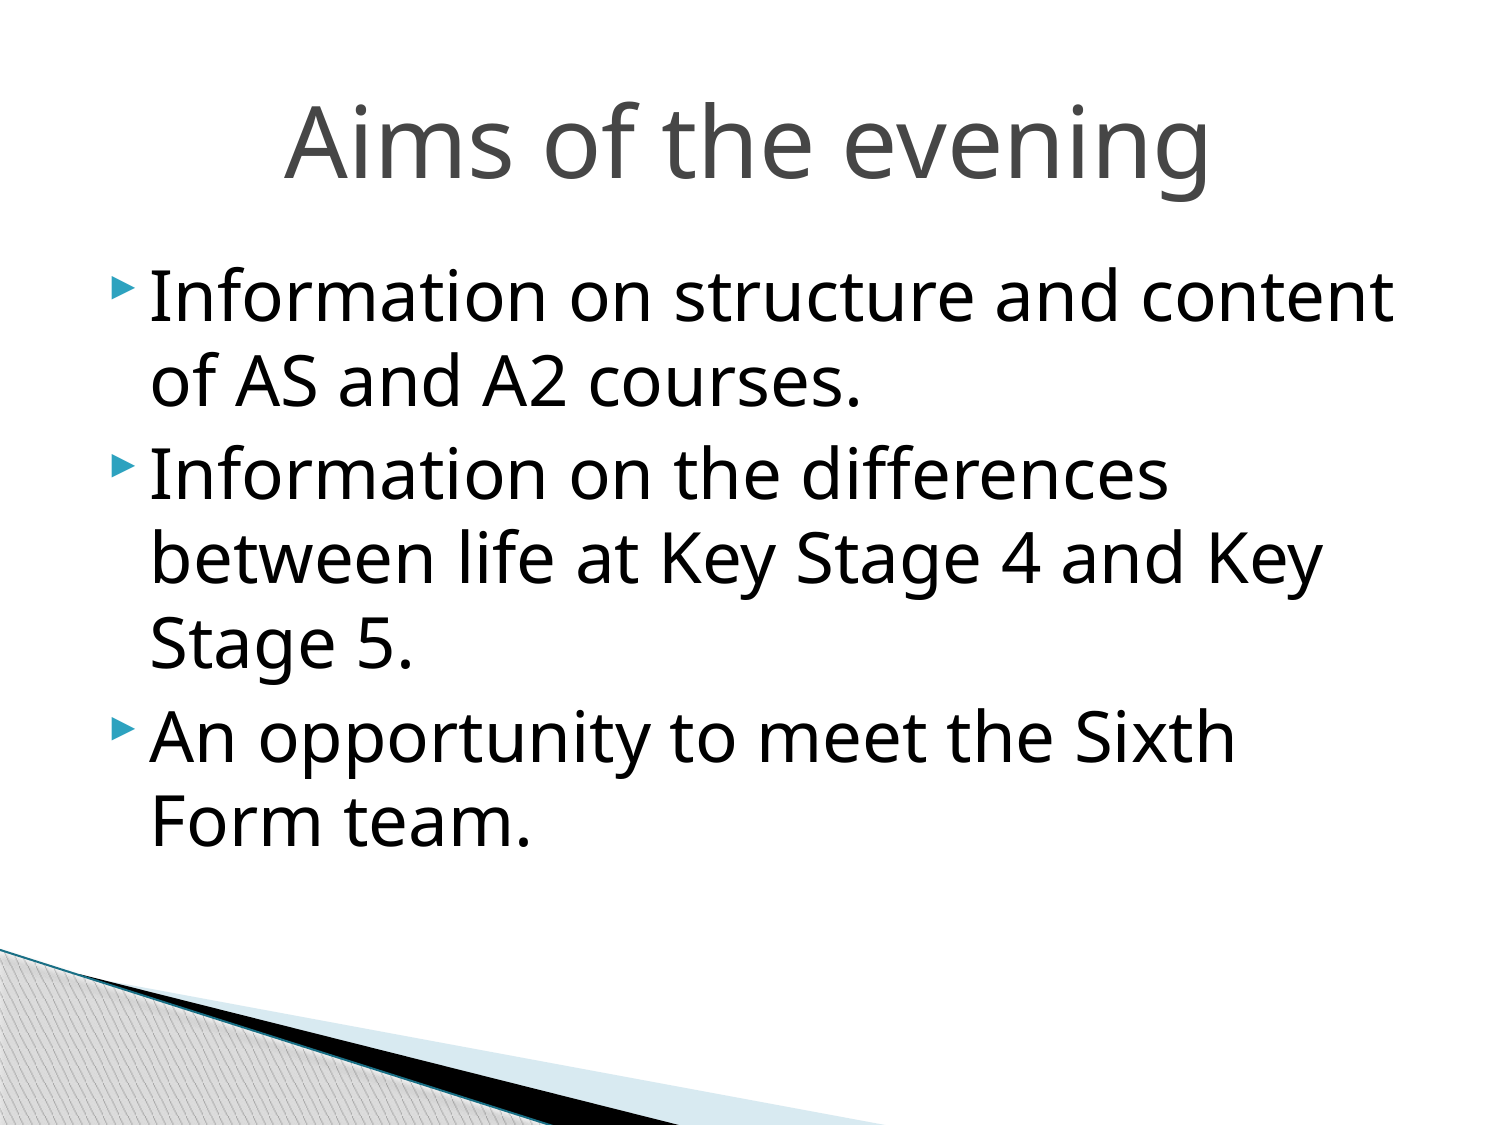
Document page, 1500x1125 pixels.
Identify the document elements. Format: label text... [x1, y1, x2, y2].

title Aims of the evening [75, 45, 1425, 233]
list Information on structure and content of AS and A2 courses. Information on the differences between life at Key Stage 4 and Key Stage 5. An opportunity to meet the Sixth Form team. [75, 243, 1425, 986]
